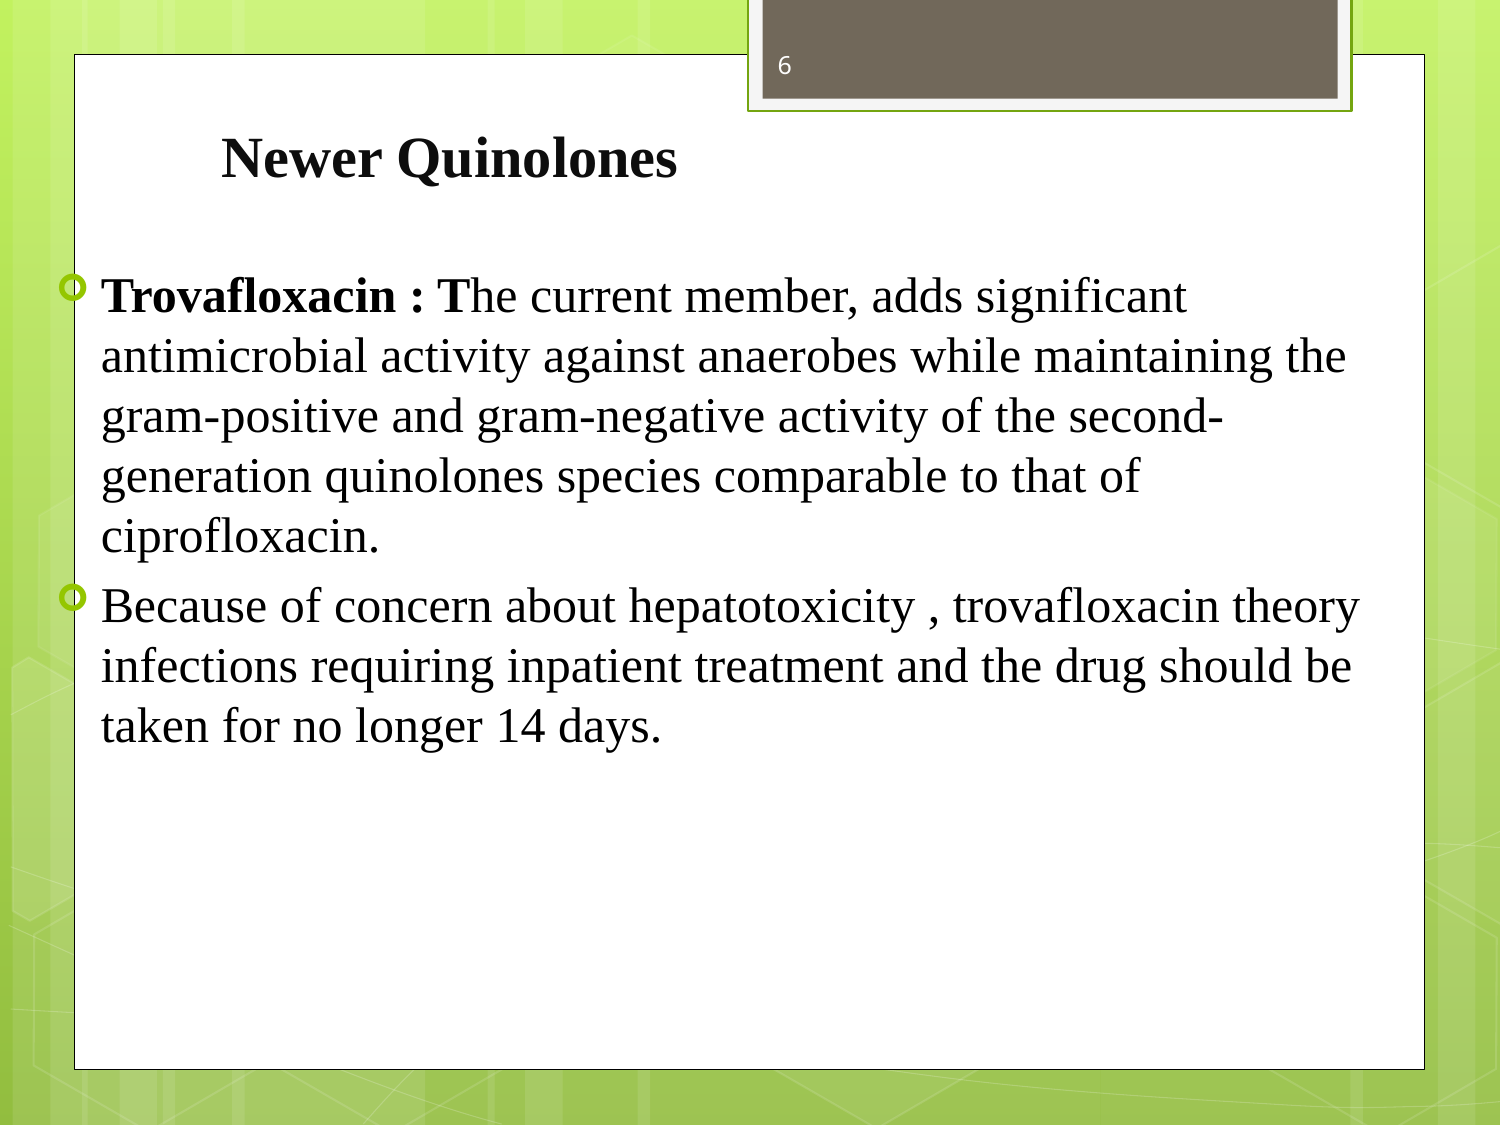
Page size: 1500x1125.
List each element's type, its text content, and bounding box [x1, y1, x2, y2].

slide_number 6 [762, 36, 982, 97]
title Newer Quinolones [206, 75, 713, 197]
list Trovafloxacin : The current member, adds significant antimicrobial activity against anaerobes while maintaining the gram-positive and gram-negative activity of the second-generation quinolones species comparable to that of ciprofloxacin. Because of concern about hepatotoxicity , trovafloxacin theory infections requiring inpatient treatment and the drug should be taken for no longer 14 days. [29, 255, 1412, 1125]
